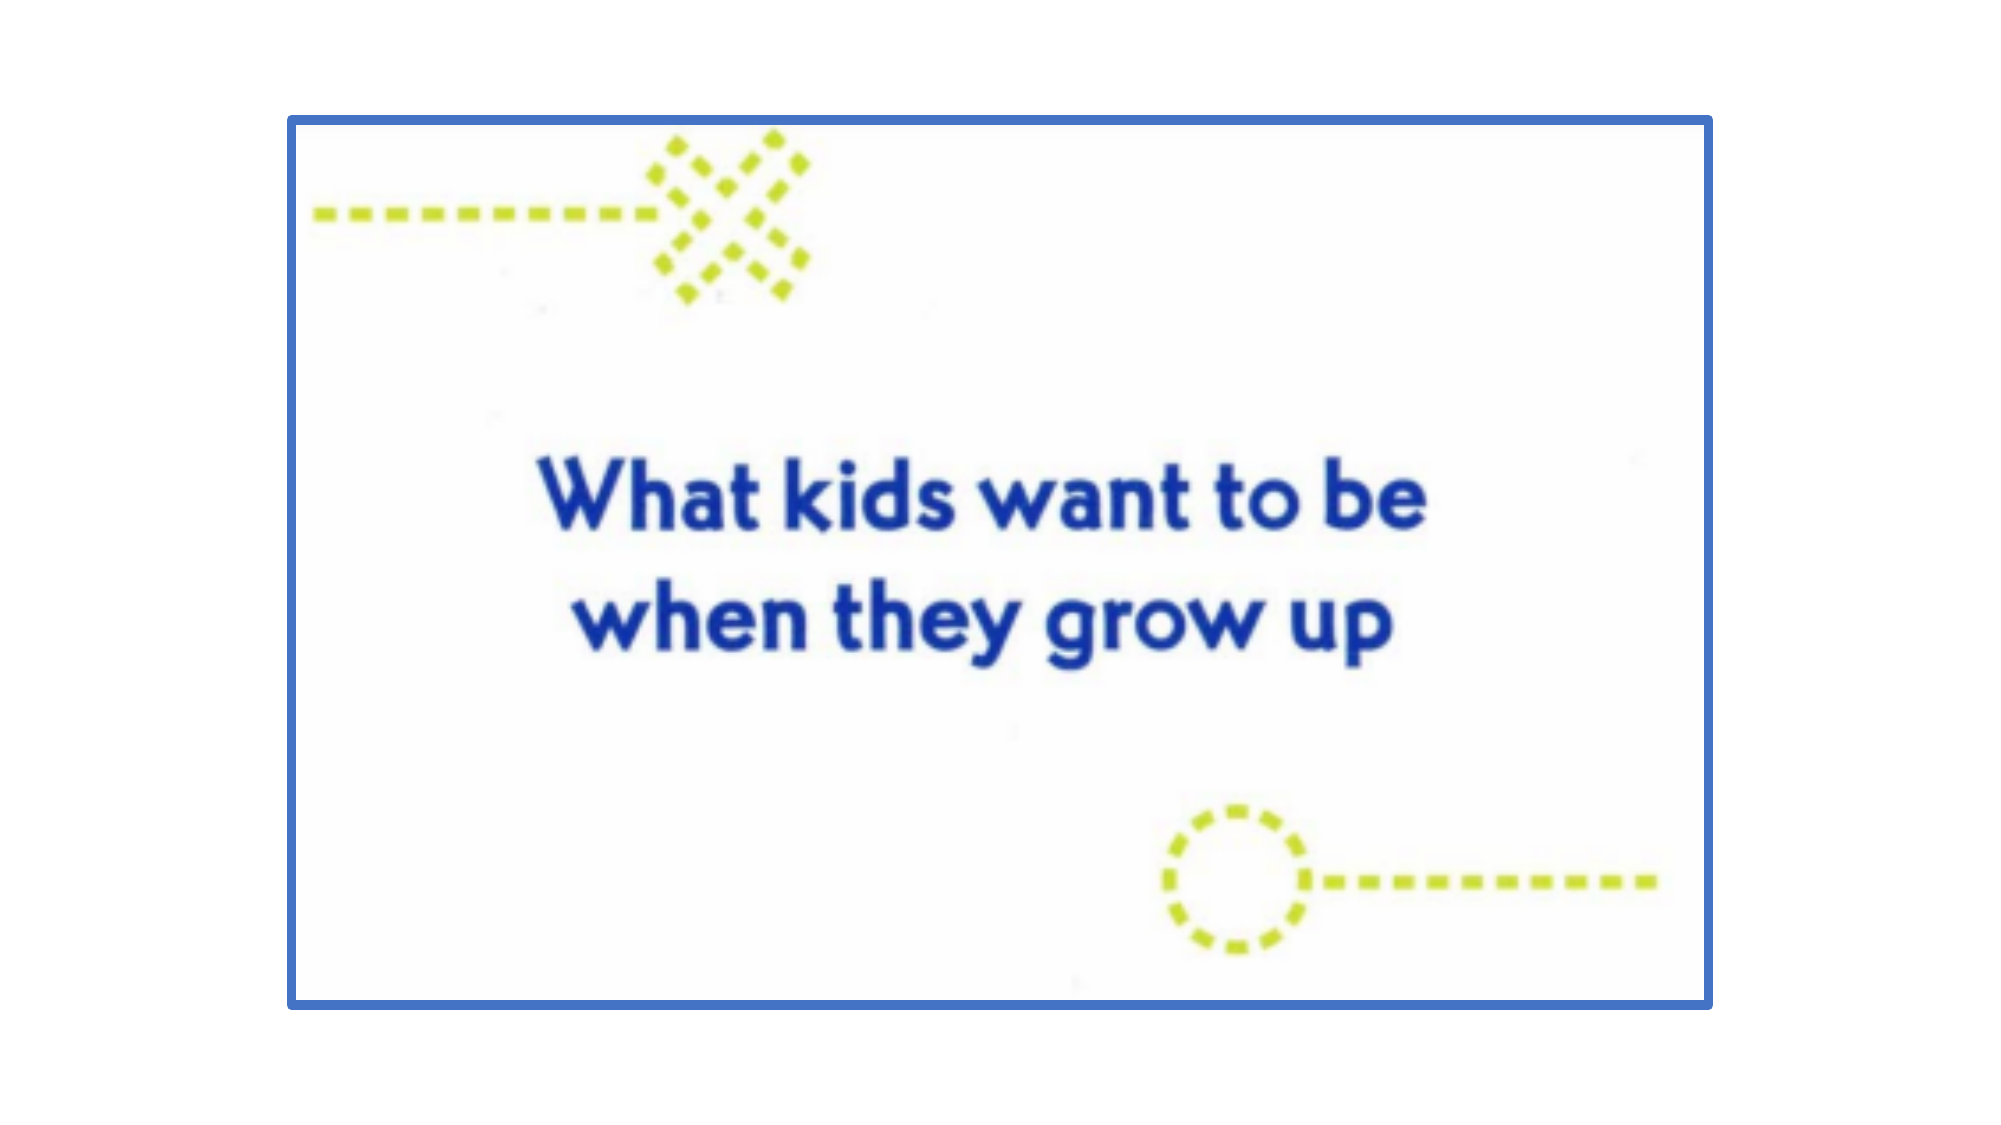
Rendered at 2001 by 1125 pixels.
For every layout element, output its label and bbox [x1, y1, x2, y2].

picture [296, 124, 1704, 1001]
